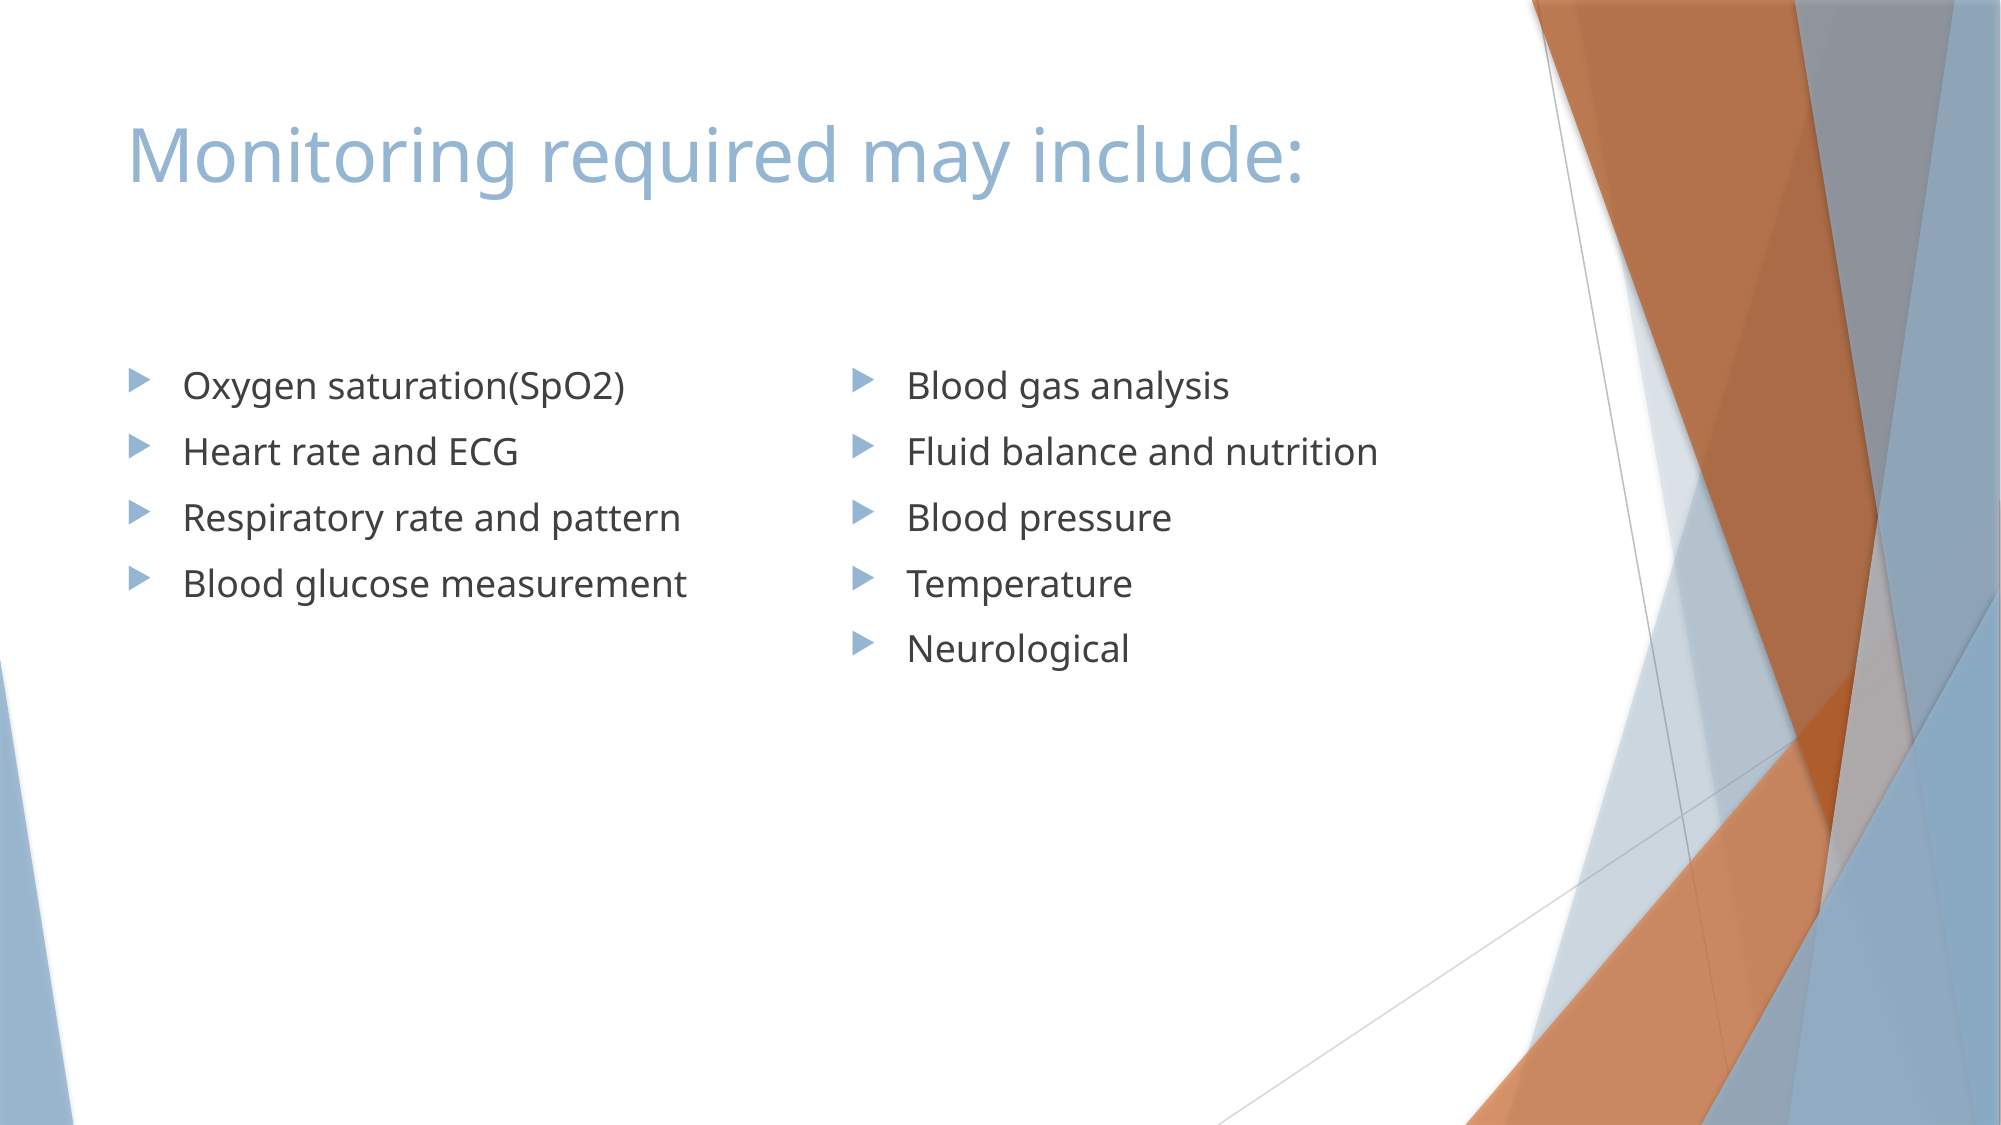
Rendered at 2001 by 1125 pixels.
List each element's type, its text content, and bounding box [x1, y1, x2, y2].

title Monitoring required may include: [111, 99, 1522, 317]
list Blood gas analysis Fluid balance and nutrition Blood pressure Temperature Neurological [834, 354, 1522, 992]
list Oxygen saturation(SpO2) Heart rate and ECG Respiratory rate and pattern Blood glucose measurement [111, 354, 798, 992]
